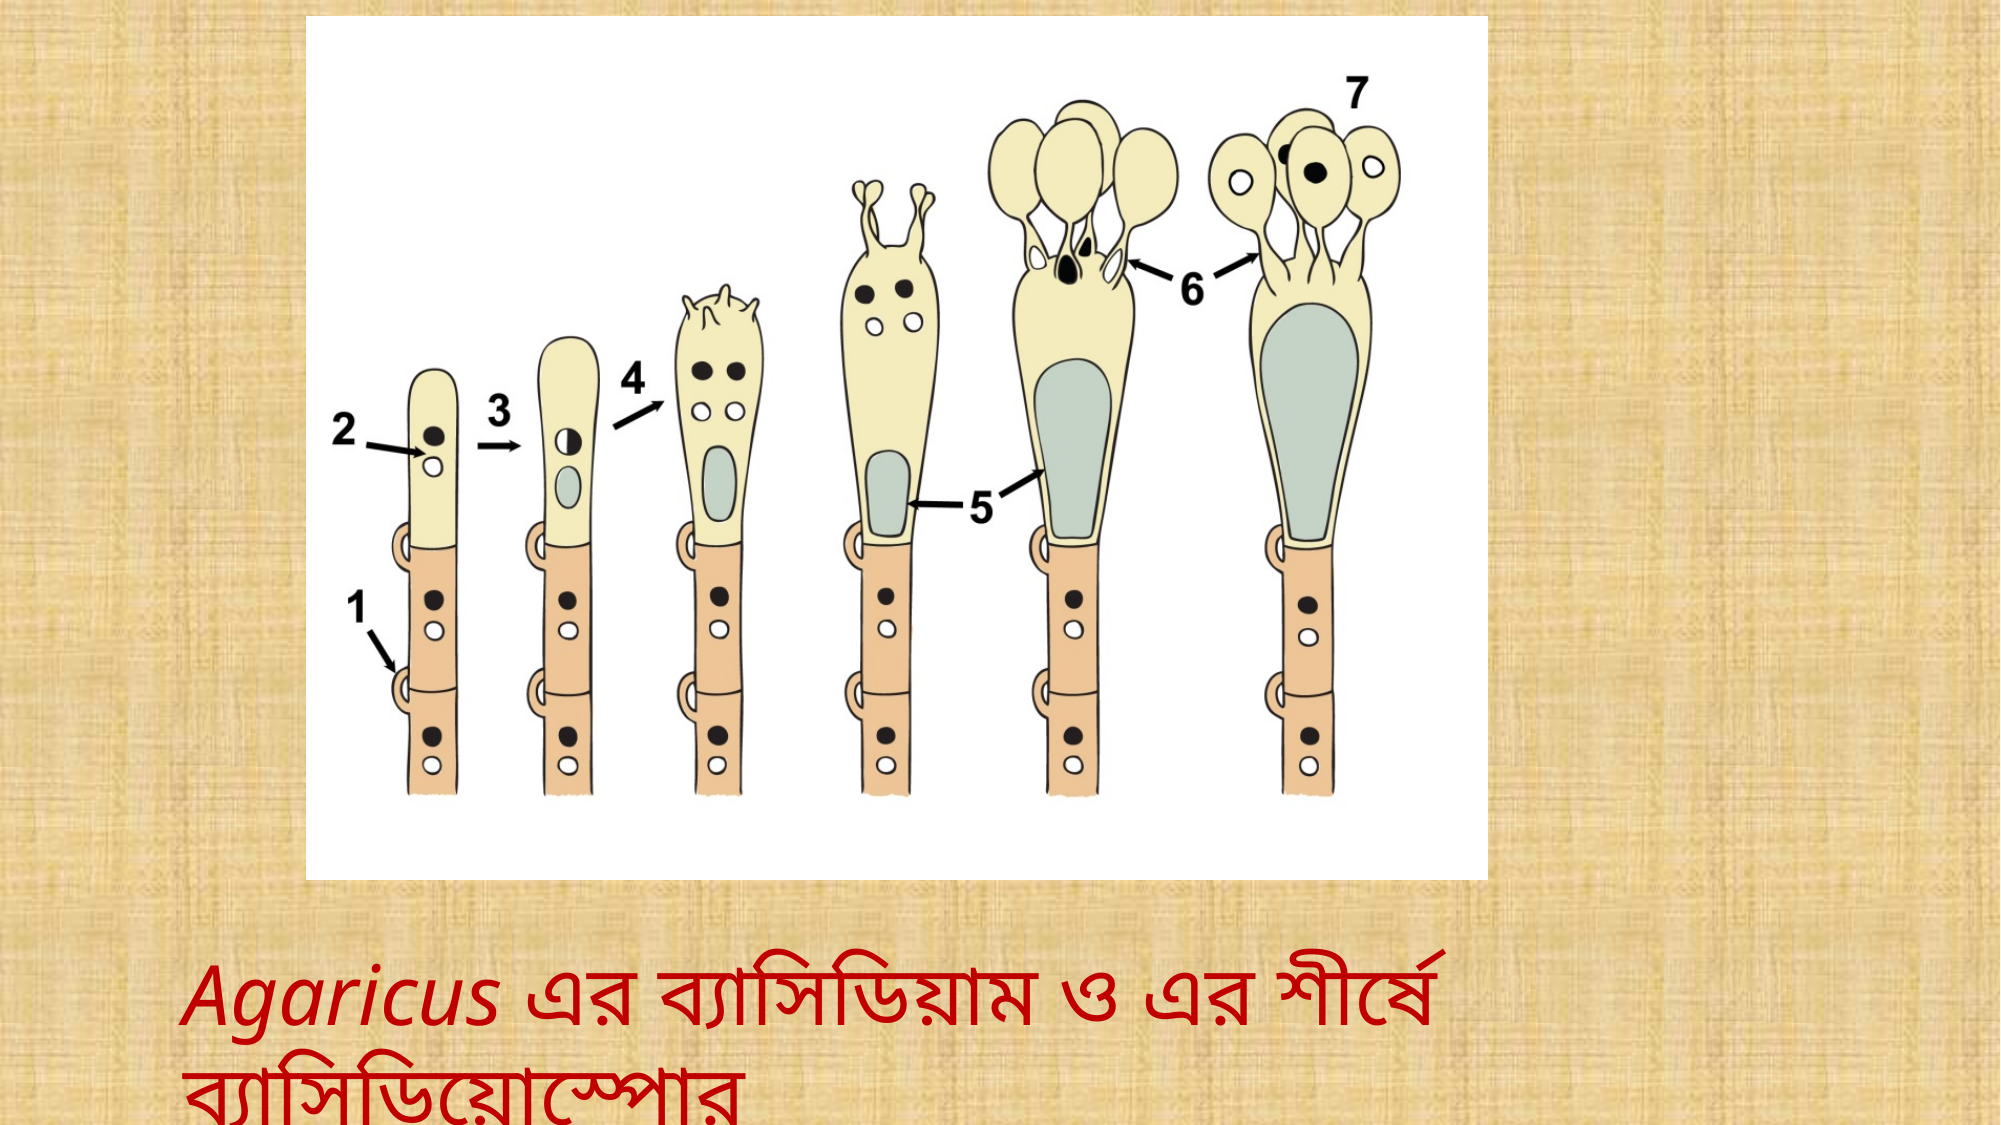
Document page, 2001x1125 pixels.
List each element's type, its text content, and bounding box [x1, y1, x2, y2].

text_box Agaricus এর ব্যাসিডিয়াম ও এর শীর্ষে ব্যাসিডিয়োস্পোর [168, 935, 1826, 1125]
picture [0, 0, 2001, 1125]
